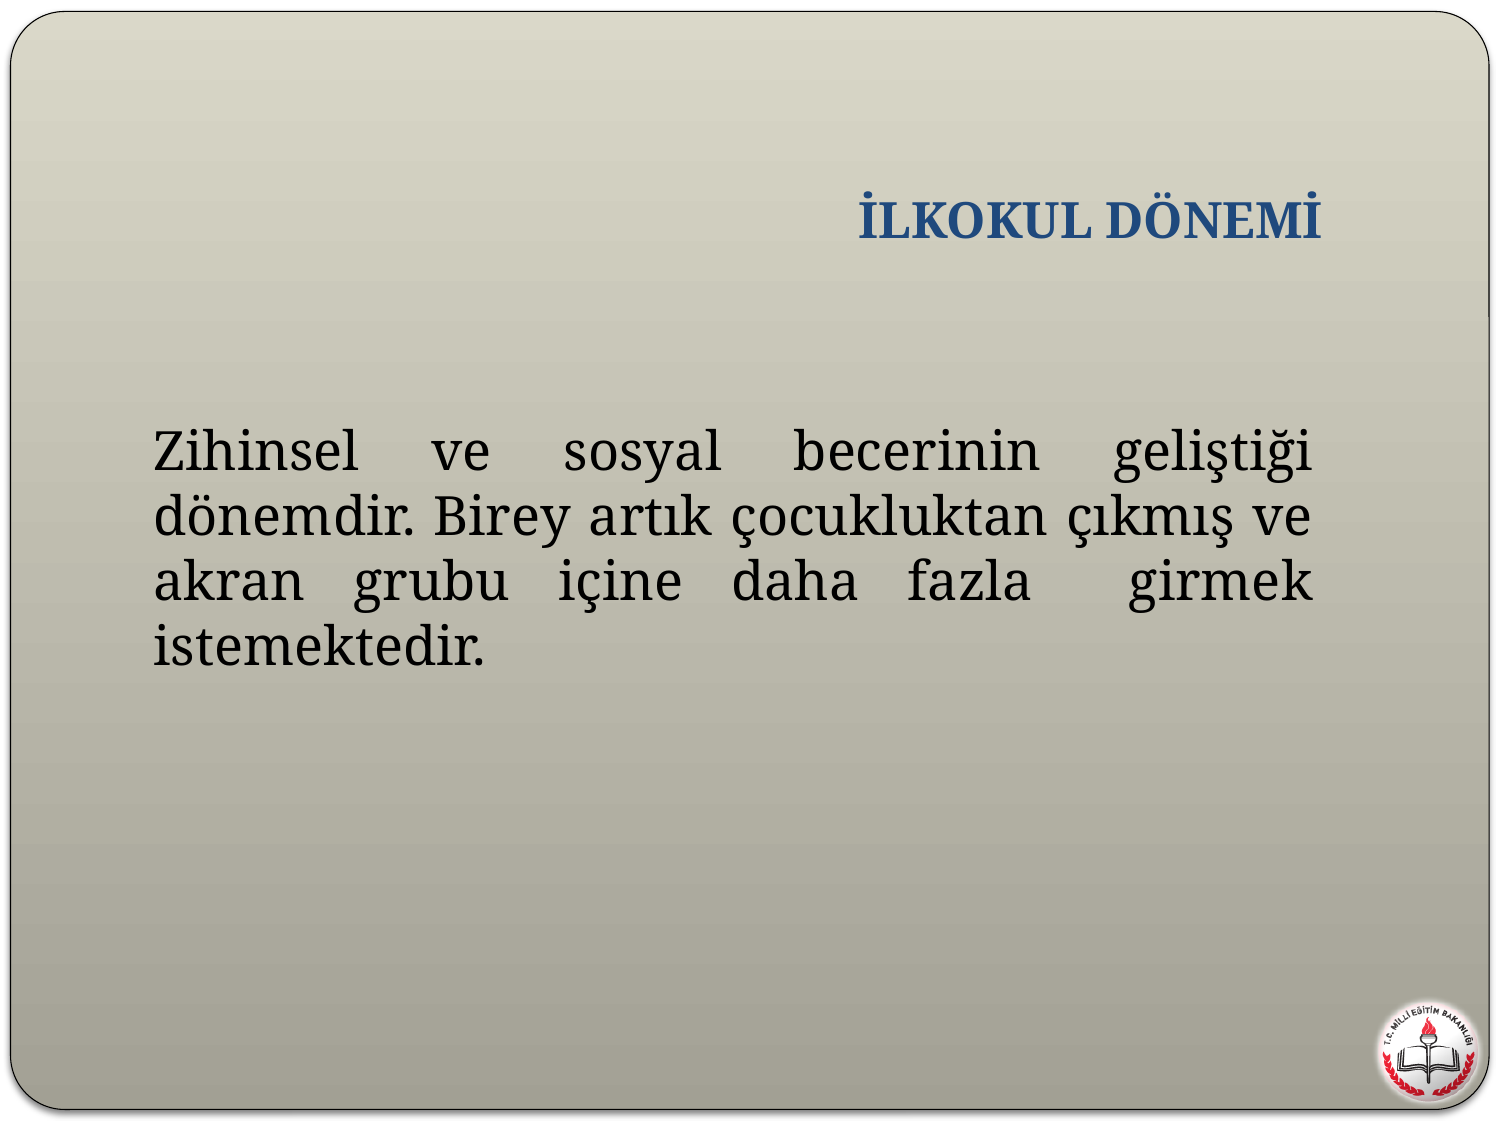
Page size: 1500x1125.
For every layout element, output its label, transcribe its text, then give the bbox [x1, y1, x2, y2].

title İLKOKUL DÖNEMİ [100, 113, 1338, 264]
list Zihinsel ve sosyal becerinin geliştiği dönemdir. Birey artık çocukluktan çıkmış ve akran grubu içine daha fazla girmek istemektedir. [135, 408, 1329, 728]
picture [1370, 995, 1484, 1109]
